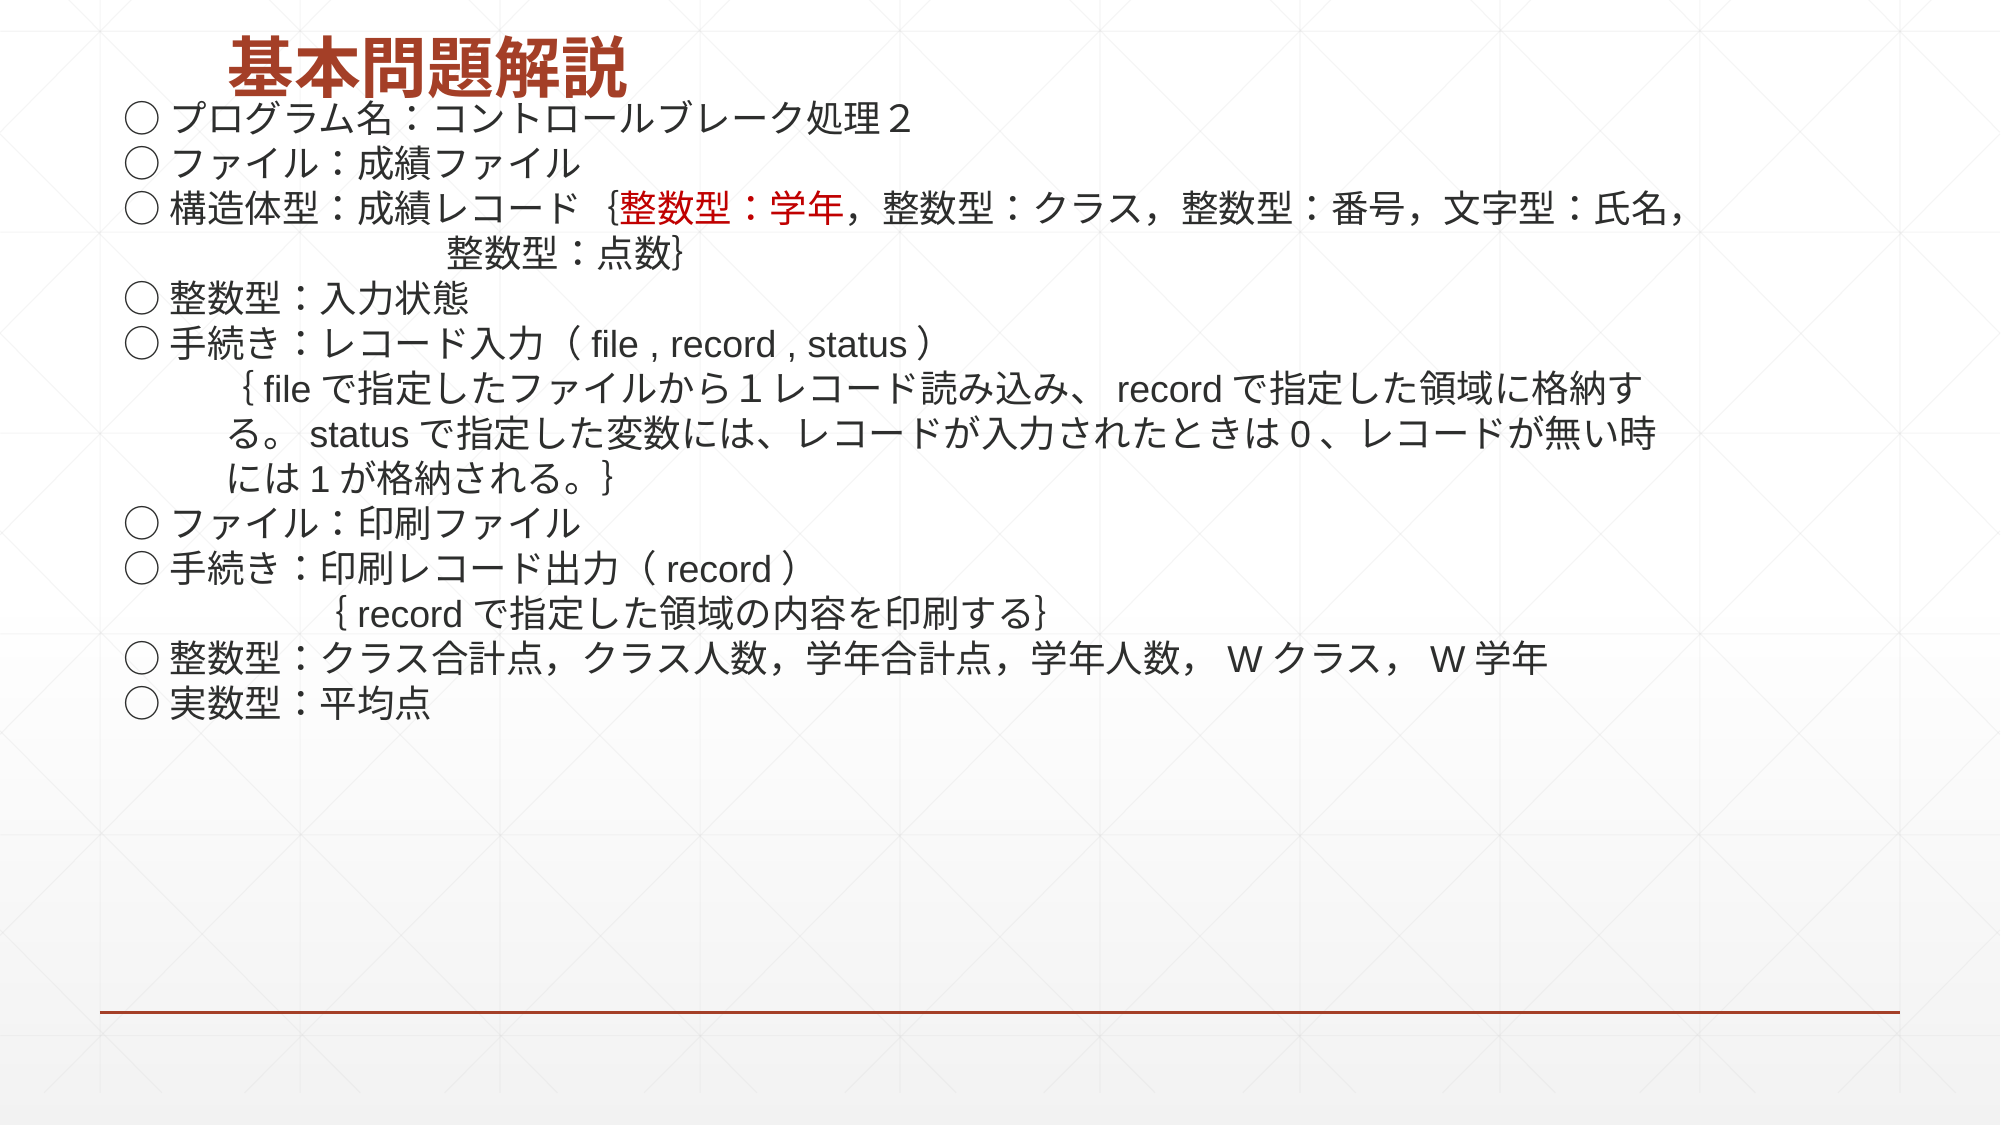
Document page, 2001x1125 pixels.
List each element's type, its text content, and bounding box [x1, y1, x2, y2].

text_box ○プログラム名：コントロールブレーク処理２ ○ファイル：成績ファイル ○構造体型：成績レコード｛整数型：学年，整数型：クラス，整数型：番号，文字型：氏名， 整数型：点数｝ ○整数型：入力状態 ○手続き：レコード入力（file , record , status） ｛fileで指定したファイルから１レコード読み込み、recordで指定した領域に格納す る。statusで指定した変数には、レコードが入力されたときは0、レコードが無い時 には1が格納される。｝ ○ファイル：印刷ファイル ○手続き：印刷レコード出力（record） ｛recordで指定した領域の内容を印刷する｝ ○整数型：クラス合計点，クラス人数，学年合計点，学年人数，Wクラス，W学年 ○実数型：平均点 [108, 87, 1961, 733]
title 基本問題解説 [212, 0, 1788, 87]
